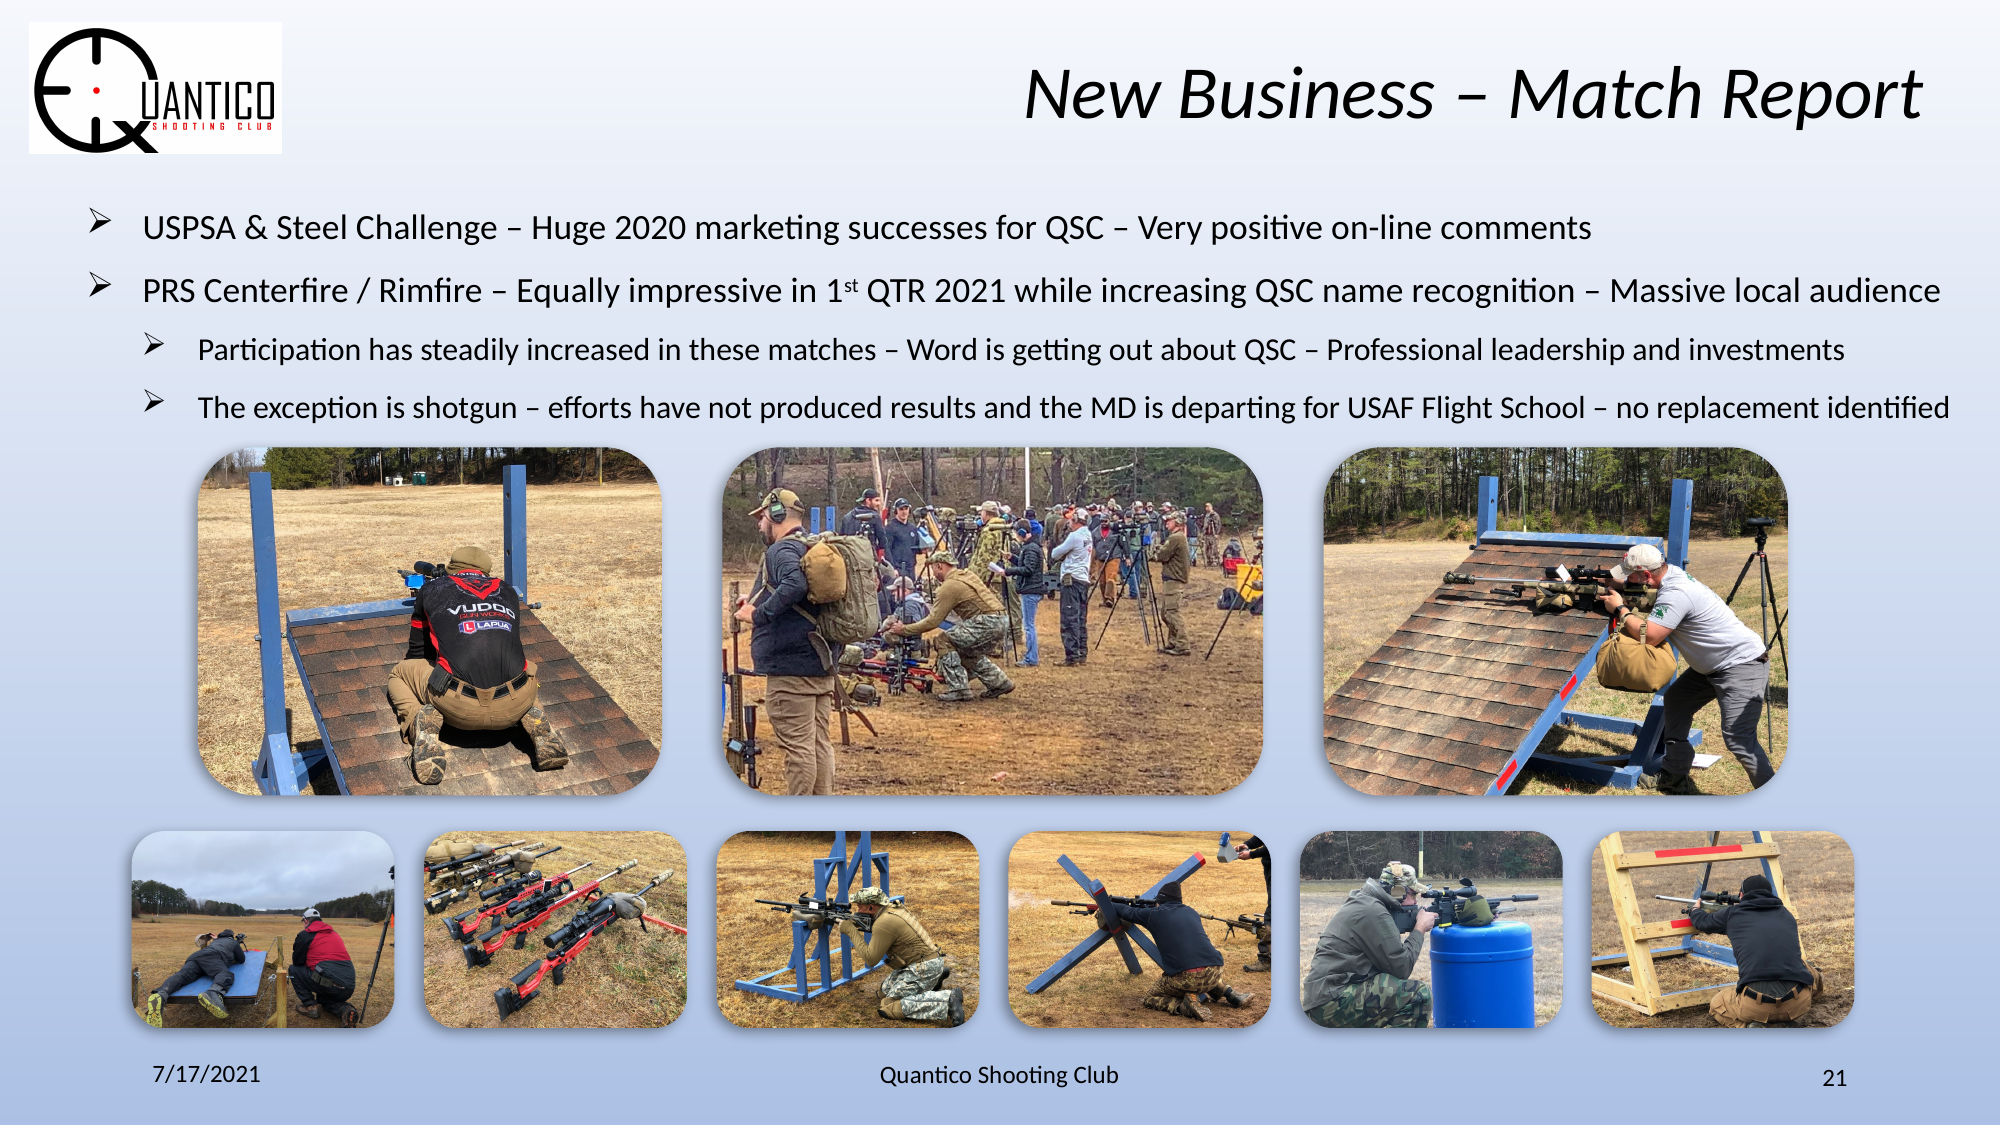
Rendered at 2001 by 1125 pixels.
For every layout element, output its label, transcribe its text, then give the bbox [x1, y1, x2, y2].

text_box 7/17/2021 [137, 1042, 588, 1103]
picture [1008, 830, 1272, 1029]
picture [131, 830, 395, 1029]
picture [716, 830, 980, 1029]
picture [722, 447, 1264, 796]
picture [1300, 830, 1563, 1029]
title New Business – Match Report [60, 24, 1939, 163]
picture [197, 447, 663, 796]
text_box USPSA & Steel Challenge – Huge 2020 marketing successes for QSC – Very positive on-line comments PRS Centerfire / Rimfire – Equally impressive in 1st QTR 2021 while increasing QSC name recognition – Massive local audience Participation has steadily increased in these matches – Word is getting out about QSC – Professional leadership and investments The exception is shotgun – efforts have not produced results and the MD is departing for USAF Flight School – no replacement identified [70, 174, 1973, 439]
text_box 21 [1747, 1046, 1863, 1107]
picture [1323, 447, 1788, 796]
picture [424, 830, 687, 1029]
text_box Quantico Shooting Club [774, 1043, 1225, 1104]
picture [29, 22, 283, 154]
picture [1591, 830, 1855, 1029]
